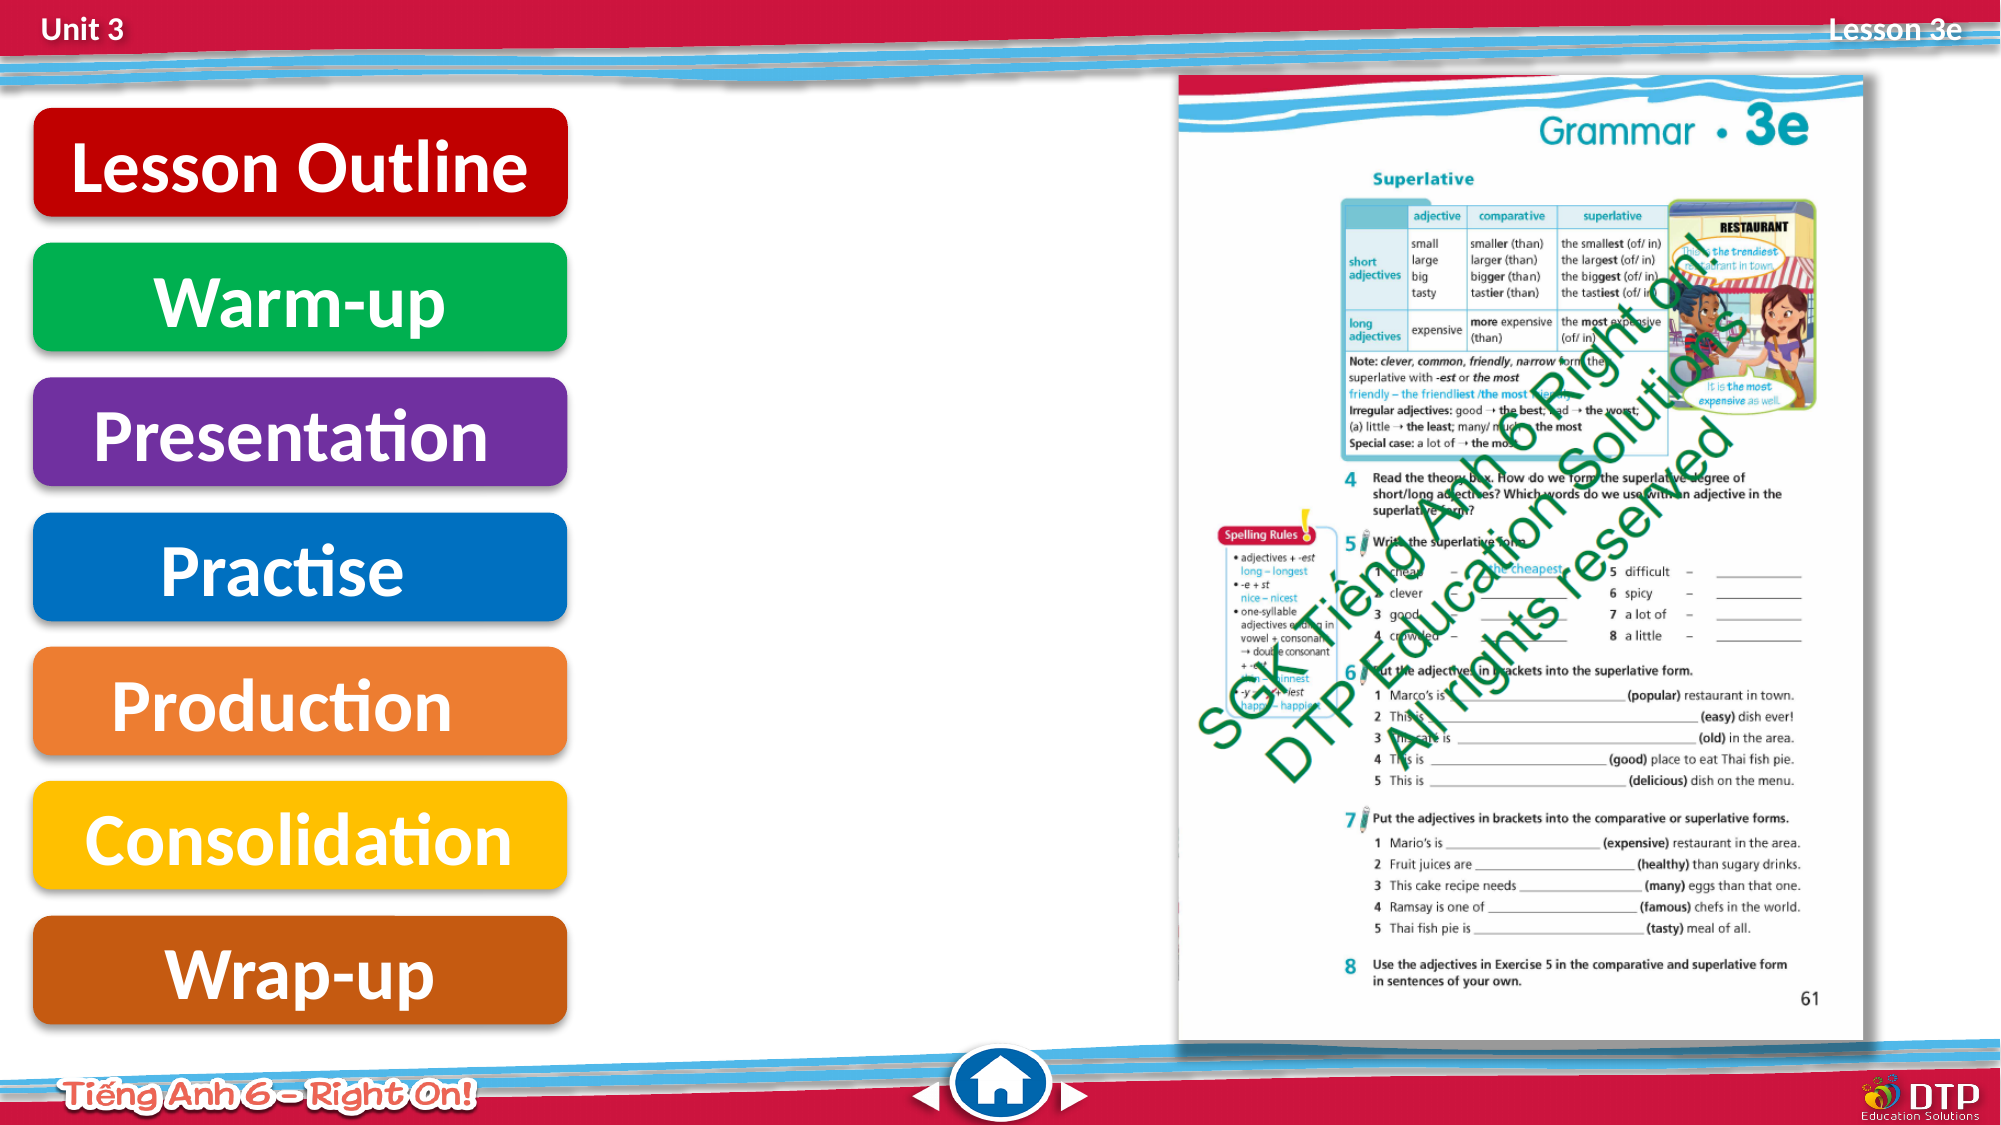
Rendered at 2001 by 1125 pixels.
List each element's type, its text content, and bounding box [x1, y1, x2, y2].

text_box Presentation [32, 376, 569, 488]
text_box Consolidation [31, 779, 569, 891]
text_box Warm-up [31, 241, 569, 353]
text_box Practise [31, 511, 569, 623]
text_box Wrap-up [31, 914, 569, 1026]
text_box Production [31, 645, 569, 757]
picture [0, 0, 2000, 1125]
text_box Lesson Outline [32, 106, 569, 218]
